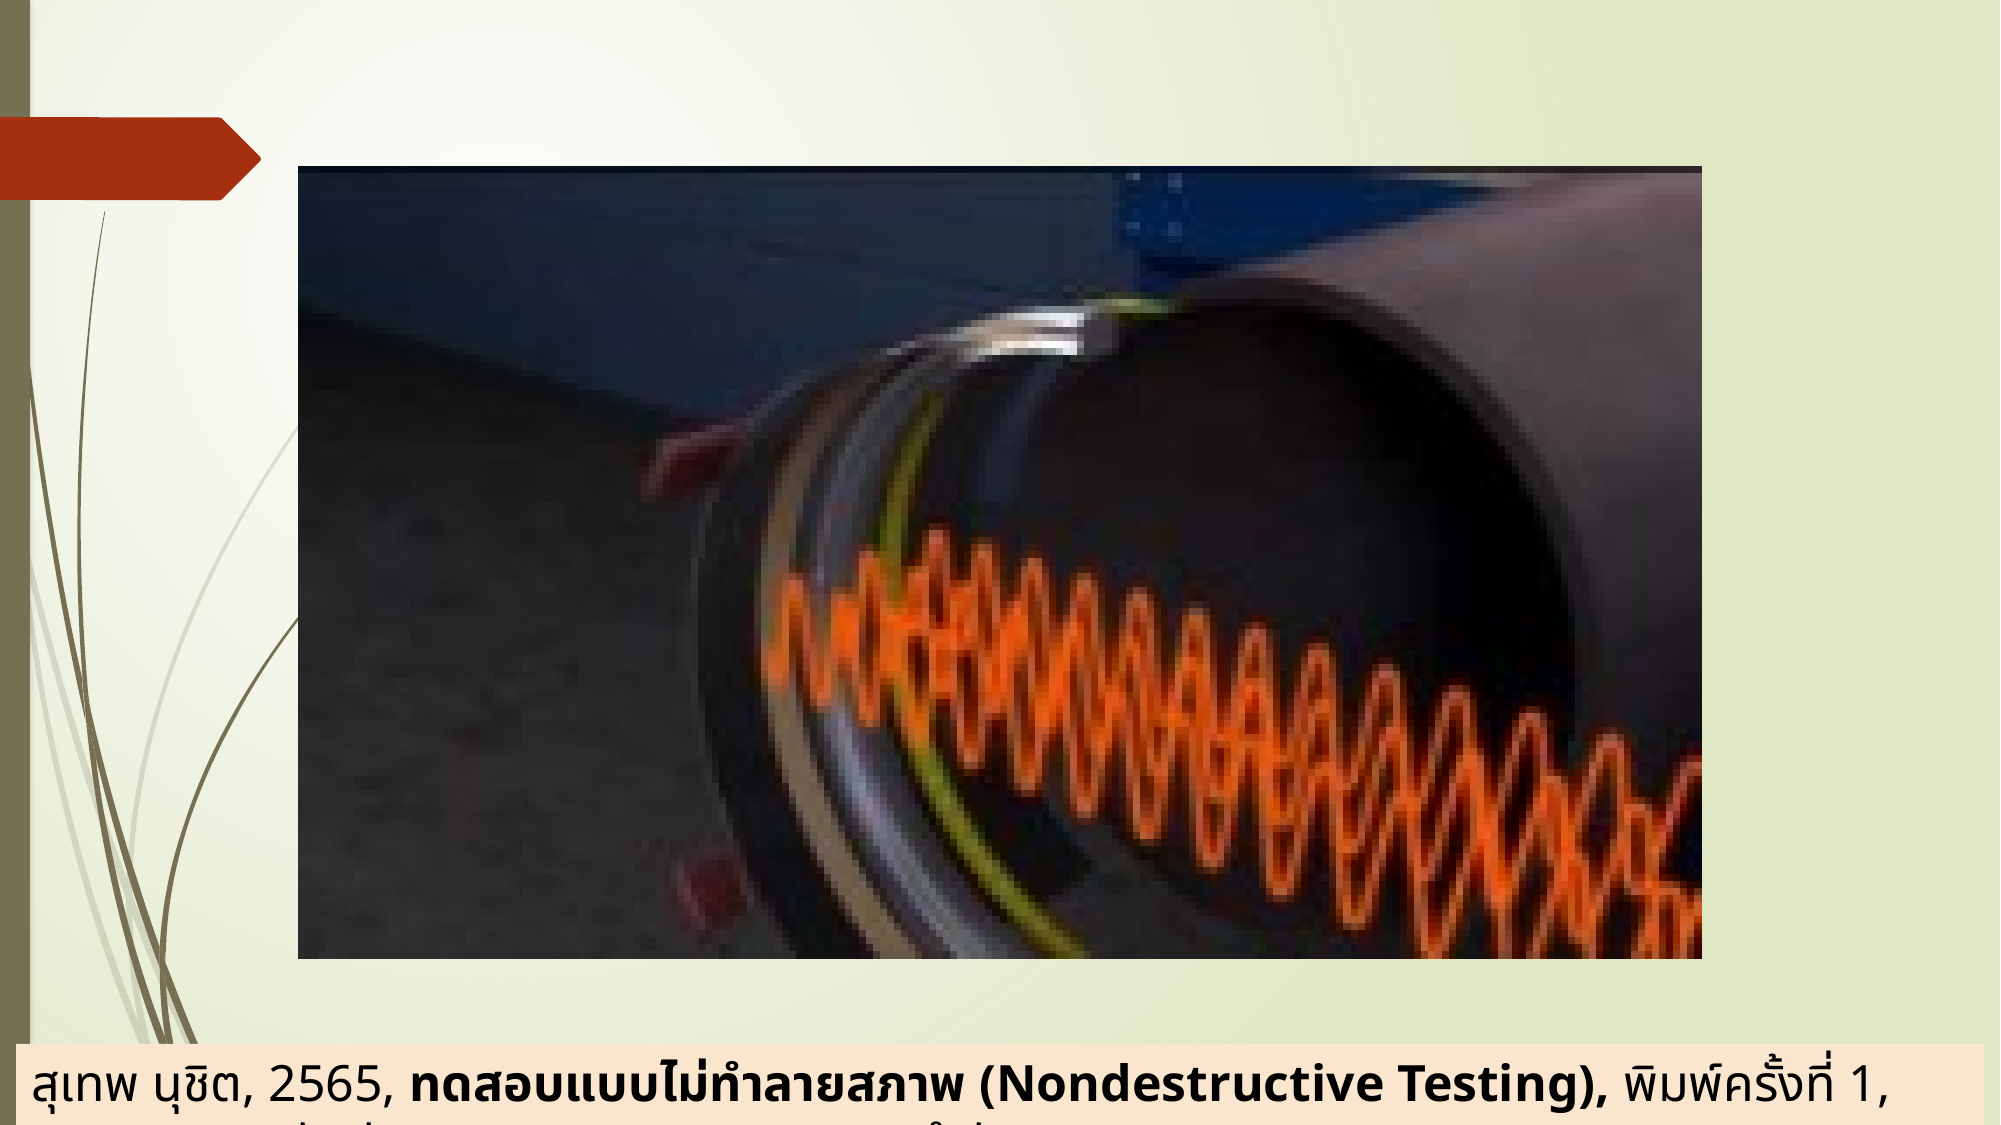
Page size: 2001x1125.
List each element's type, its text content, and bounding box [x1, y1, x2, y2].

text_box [297, 165, 1703, 960]
text_box สุเทพ นุชิต, 2565, ทดสอบแบบไม่ทำลายสภาพ (Nondestructive Testing), พิมพ์ครั้งที่ 1, กรุงเทพฯ;บริษัทพัฒนาคุณภาพวิชาการ (พว.) จำกัด. [16, 1043, 1984, 1125]
